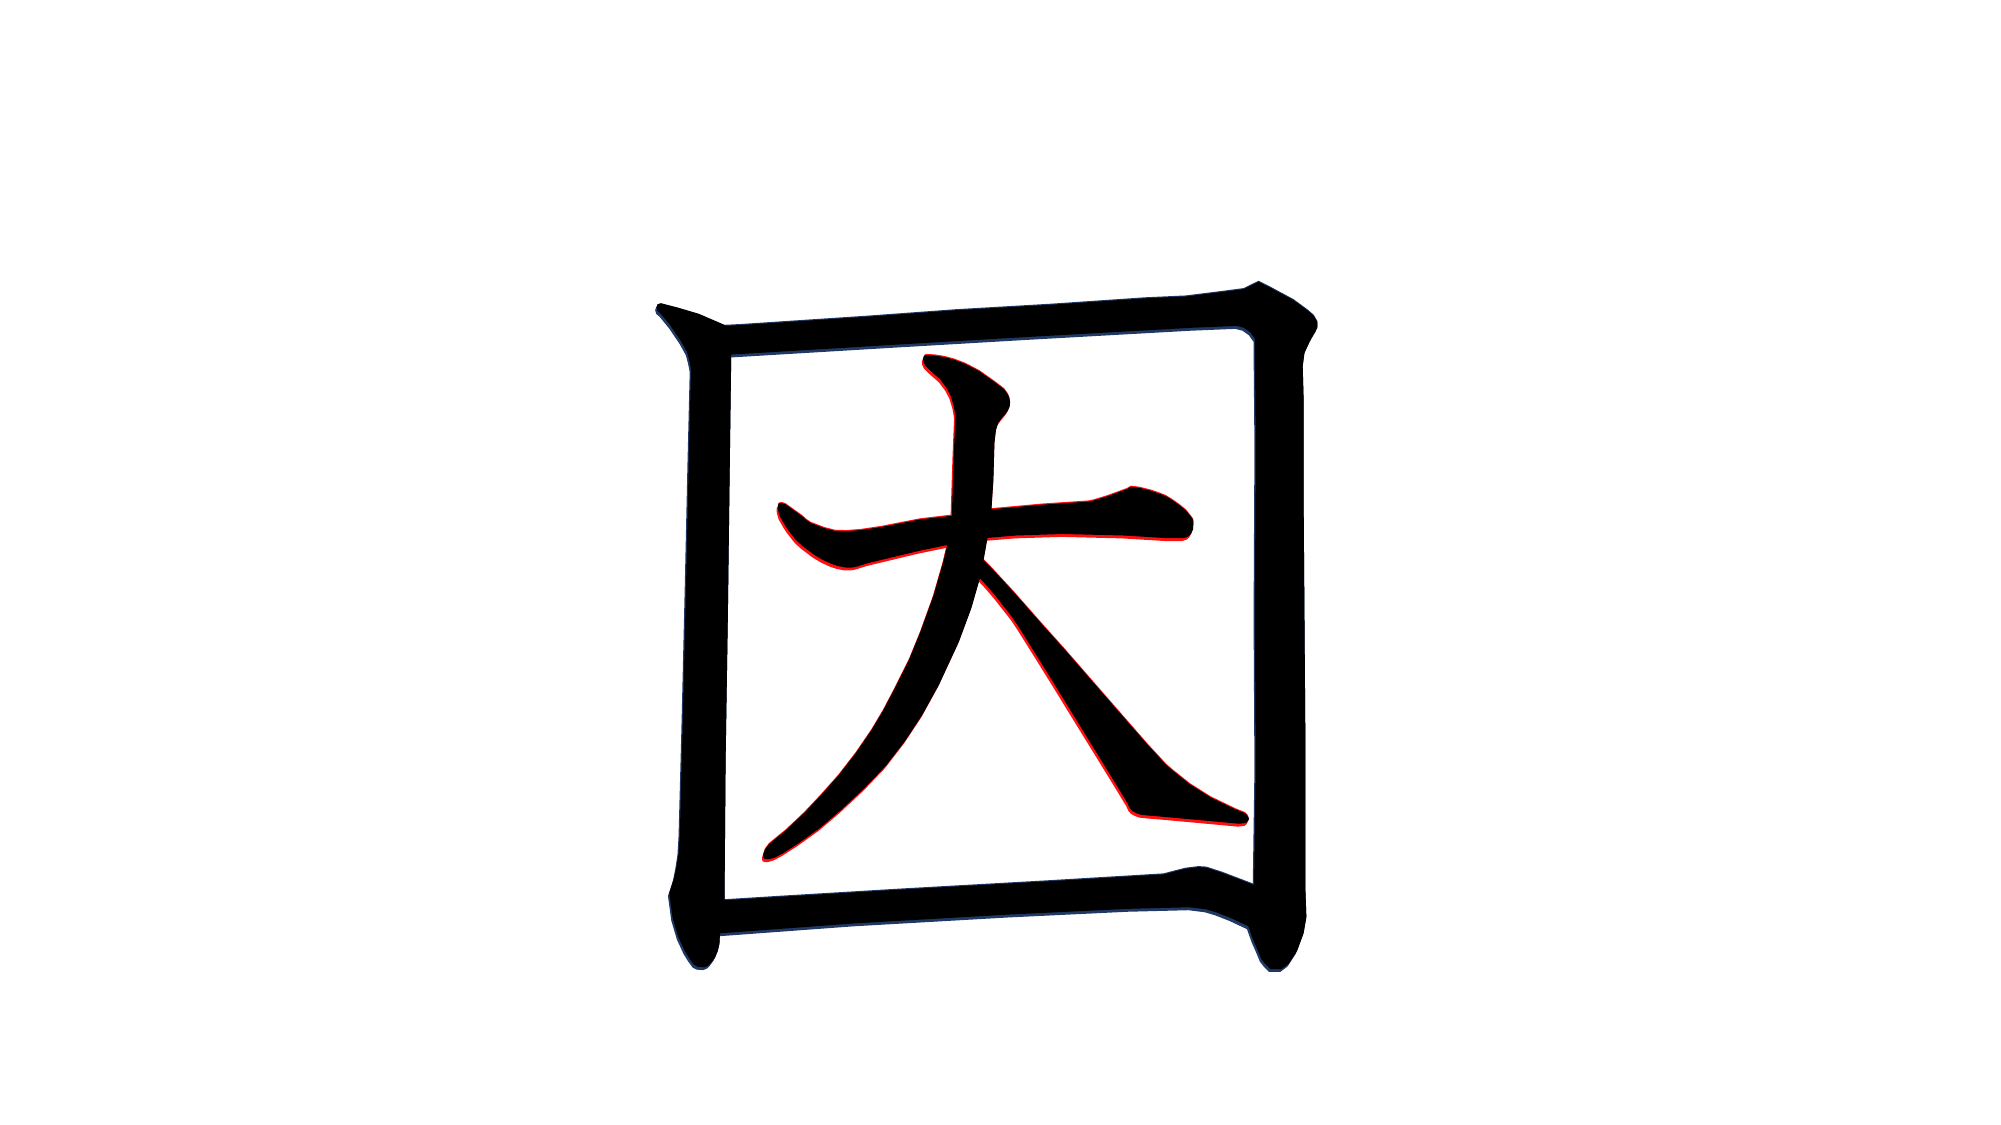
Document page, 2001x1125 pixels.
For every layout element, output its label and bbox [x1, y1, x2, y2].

text_box [656, 281, 1318, 970]
